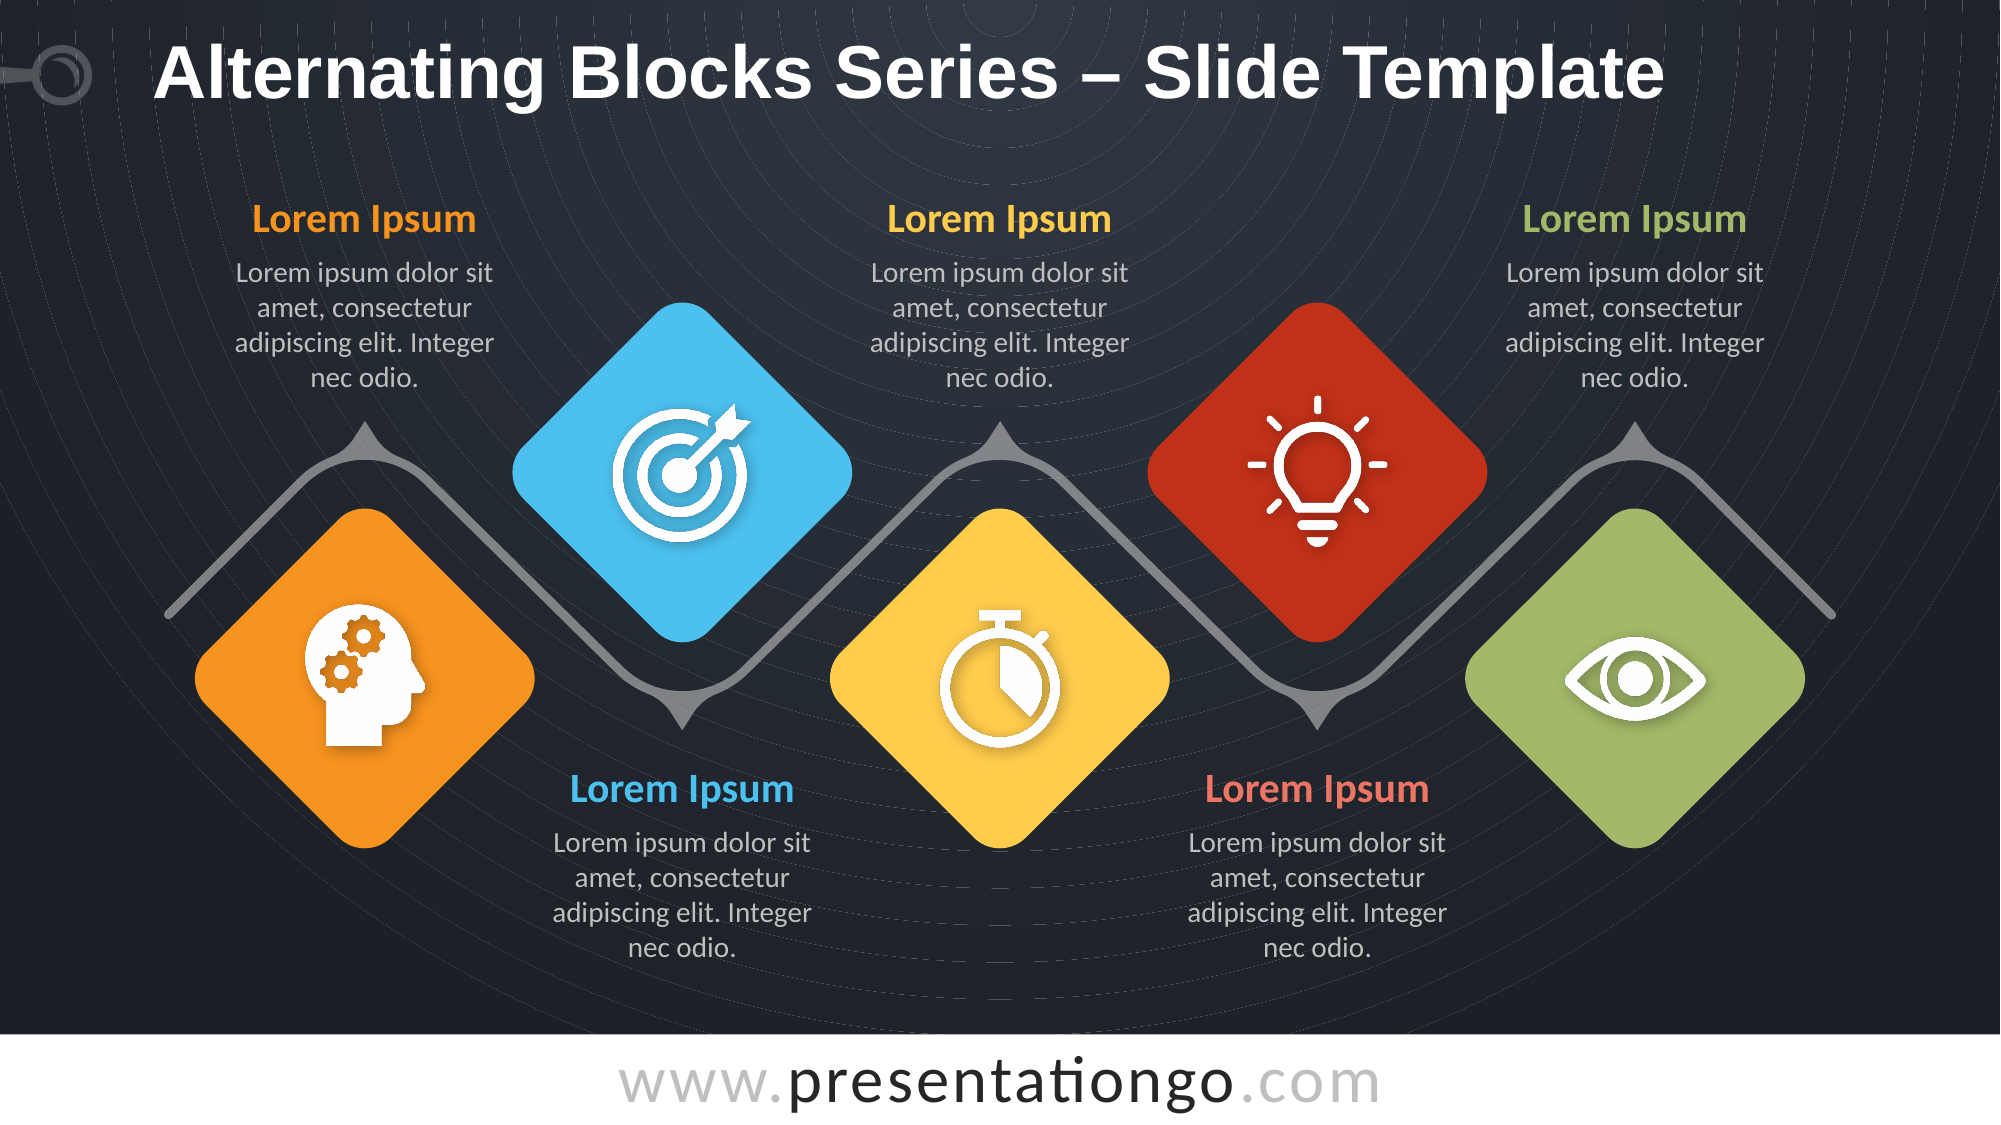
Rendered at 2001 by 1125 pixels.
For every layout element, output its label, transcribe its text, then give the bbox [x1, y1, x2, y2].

picture [280, 594, 450, 763]
text_box [512, 302, 853, 643]
text_box [1147, 302, 1488, 643]
picture [1550, 594, 1720, 763]
text_box [194, 508, 535, 849]
picture [1233, 388, 1402, 557]
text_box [853, 182, 1147, 403]
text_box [1170, 752, 1465, 973]
picture [915, 594, 1085, 763]
title Alternating Blocks Series – Slide Template [137, 26, 2000, 148]
text_box [1465, 508, 1806, 849]
text_box [163, 420, 1837, 731]
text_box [1488, 182, 1782, 403]
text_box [535, 752, 830, 973]
text_box [829, 508, 1170, 849]
picture [597, 388, 767, 557]
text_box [217, 182, 512, 403]
